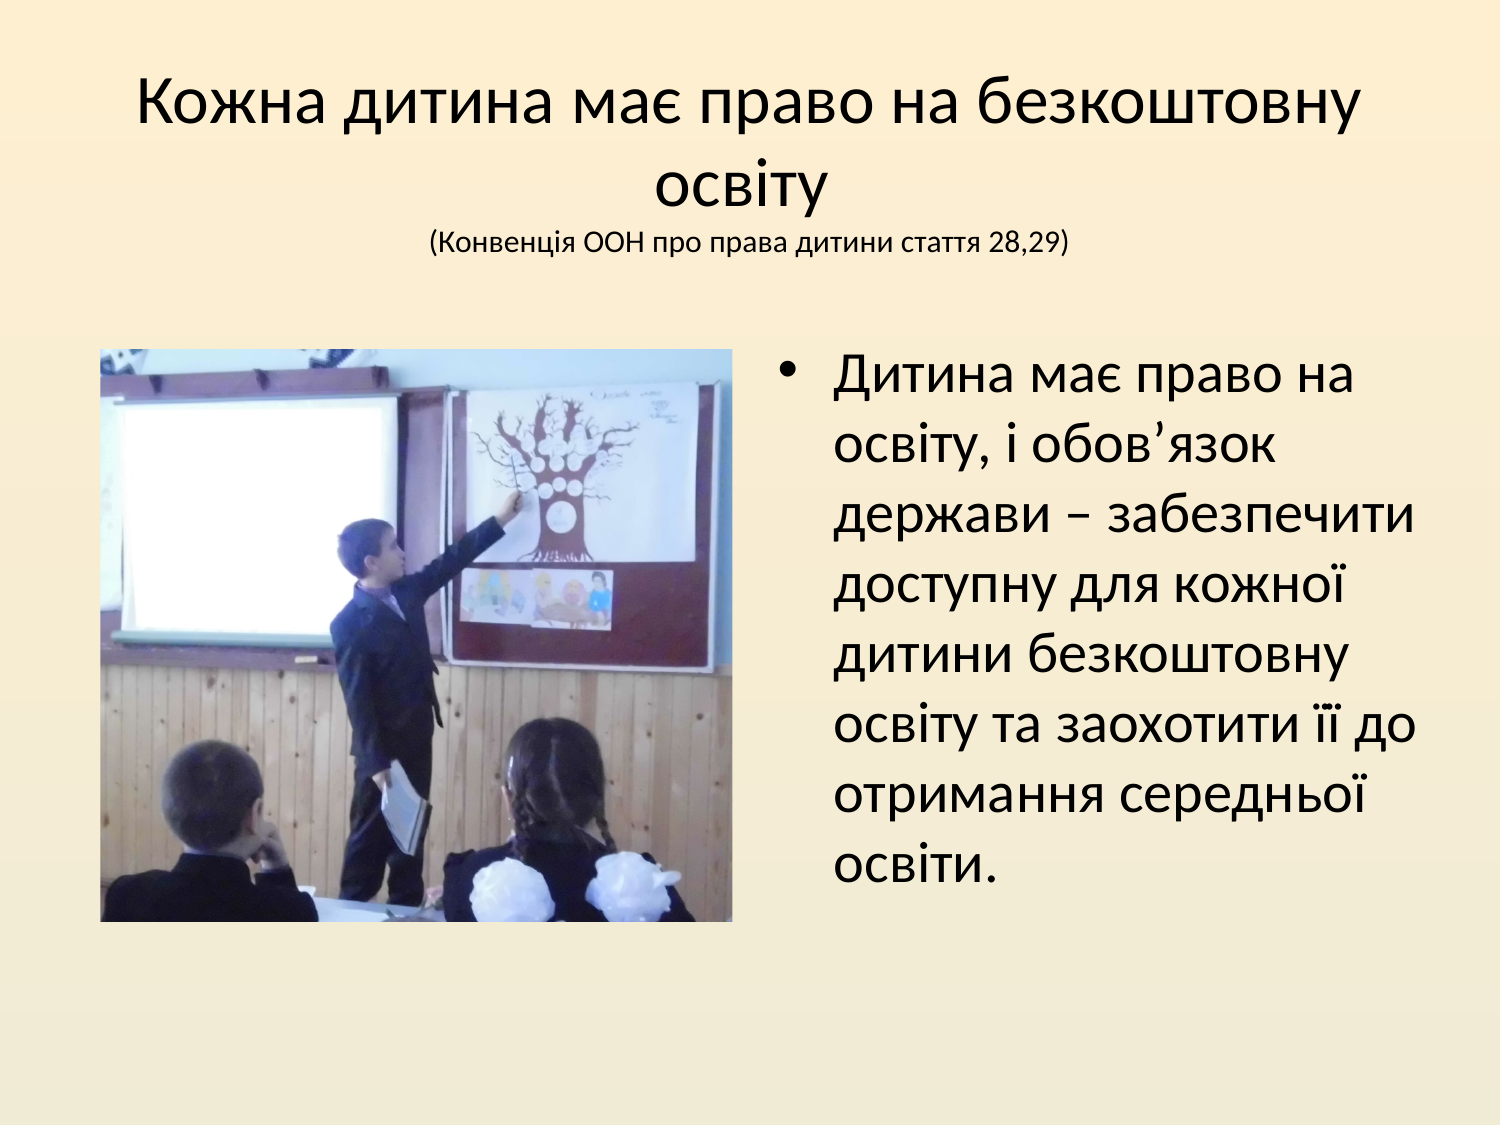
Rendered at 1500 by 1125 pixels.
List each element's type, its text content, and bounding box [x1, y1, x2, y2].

title Кожна дитина має право на безкоштовну освіту (Конвенція ООН про права дитини стаття 28,29) [74, 44, 1426, 268]
list Дитина має право на освіту, і обов’язок держави – забезпечити доступну для кожної дитини безкоштовну освіту та заохотити її до отримання середньої освіти. [762, 326, 1448, 1006]
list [100, 349, 733, 922]
